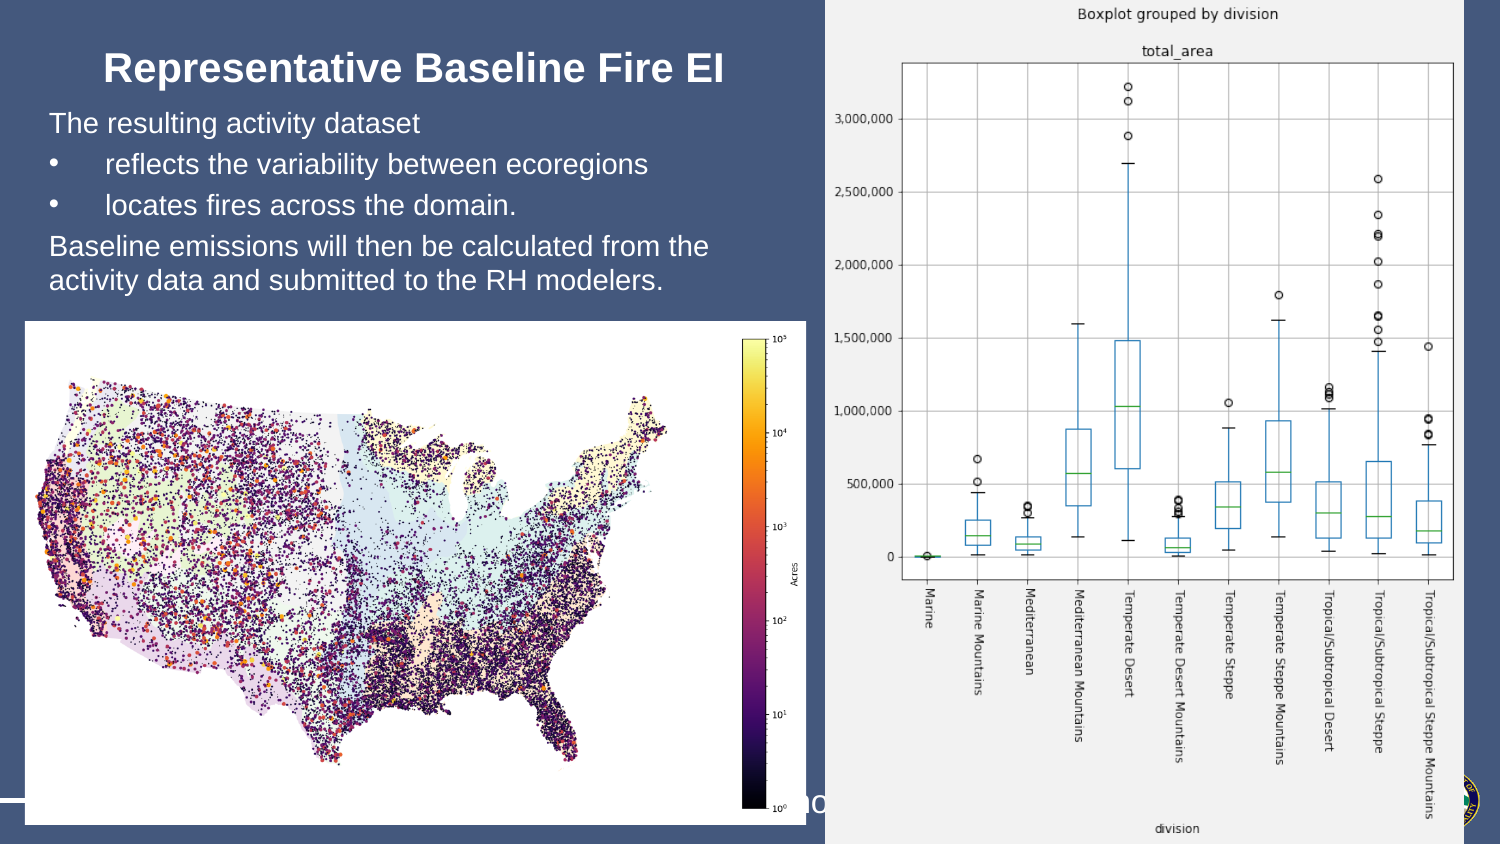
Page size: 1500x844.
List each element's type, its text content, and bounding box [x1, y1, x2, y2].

picture [824, 0, 1481, 844]
title Representative Baseline Fire EI [21, 9, 807, 122]
picture [24, 321, 807, 825]
list The resulting activity dataset reflects the variability between ecoregions locates fires across the domain. Baseline emissions will then be calculated from the activity data and submitted to the RH modelers. [34, 122, 798, 317]
